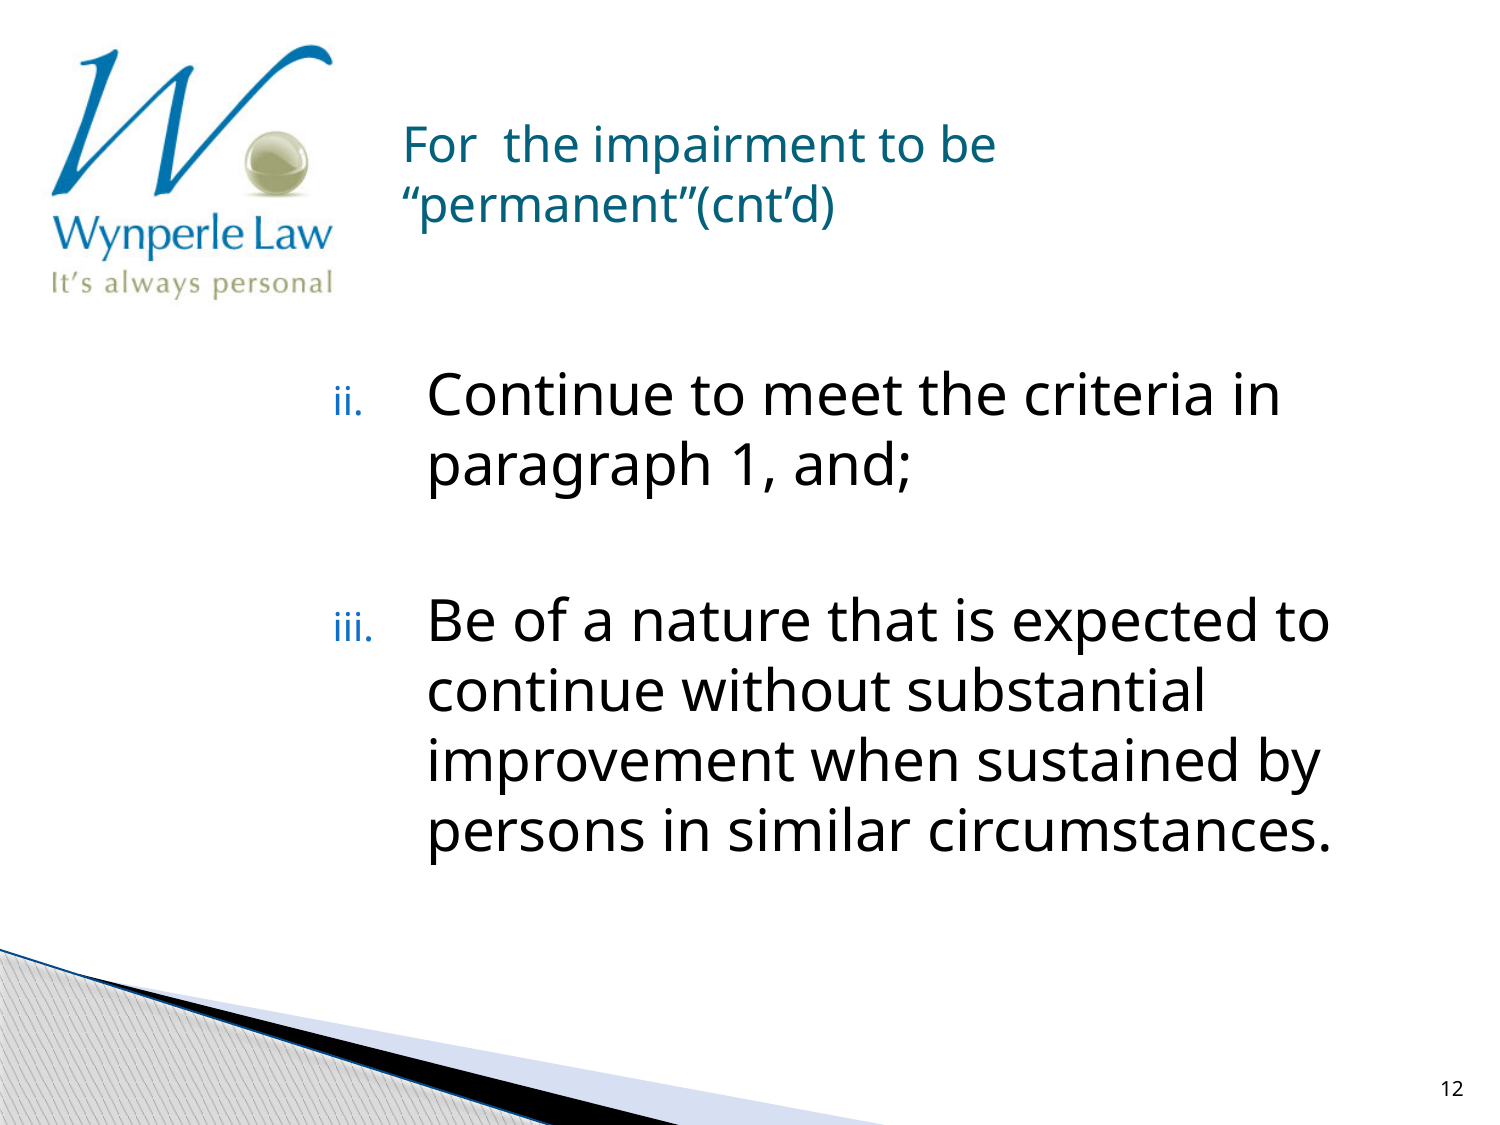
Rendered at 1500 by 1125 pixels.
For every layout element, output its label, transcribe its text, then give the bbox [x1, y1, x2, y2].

slide_number 12 [1418, 1051, 1479, 1112]
text_box Continue to meet the criteria in paragraph 1, and; Be of a nature that is expected to continue without substantial improvement when sustained by persons in similar circumstances. [300, 349, 1450, 1011]
picture [24, 24, 363, 317]
title For the impairment to be “permanent”(cnt’d) [387, 45, 1425, 300]
